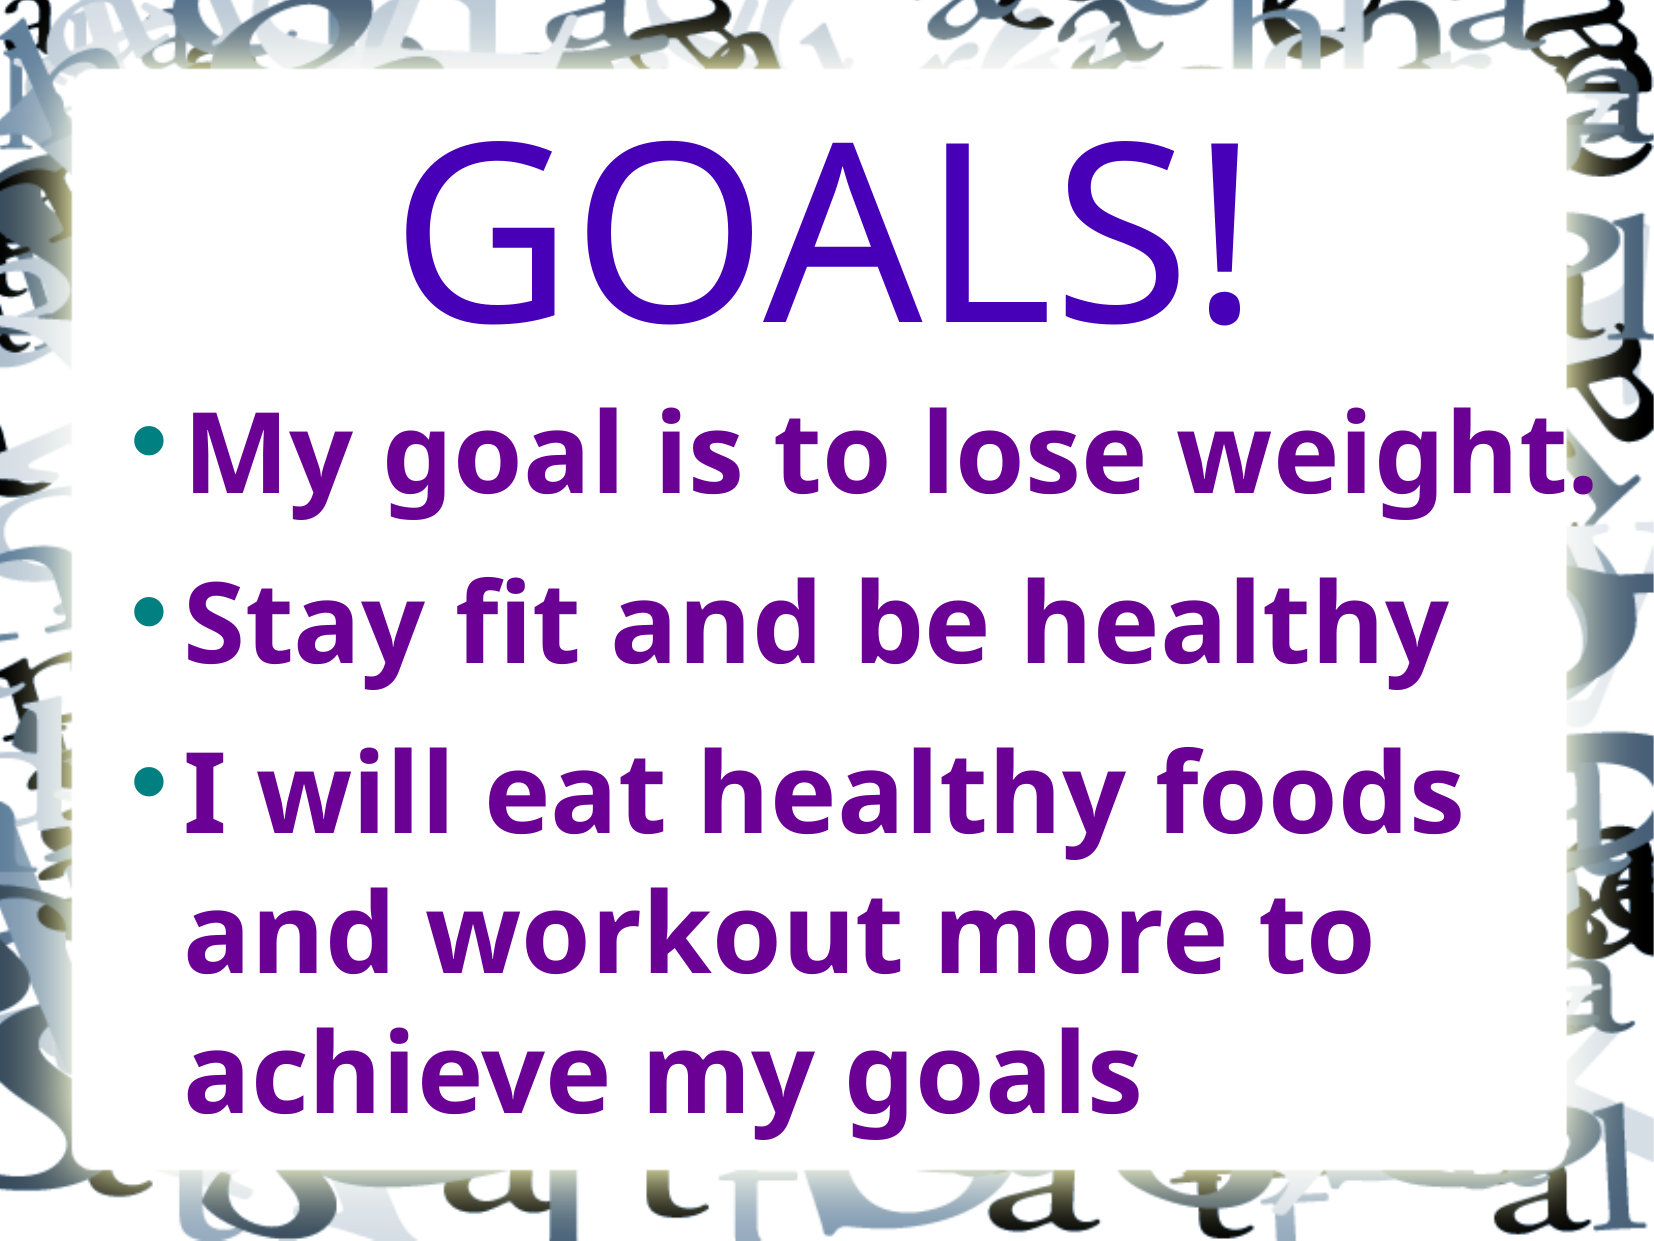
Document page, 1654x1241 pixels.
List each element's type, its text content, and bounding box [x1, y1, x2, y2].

list My goal is to lose weight. Stay fit and be healthy I will eat healthy foods and workout more to achieve my goals [112, 371, 1654, 1137]
title GOALS! [75, 28, 1575, 381]
picture [0, 0, 1654, 1241]
